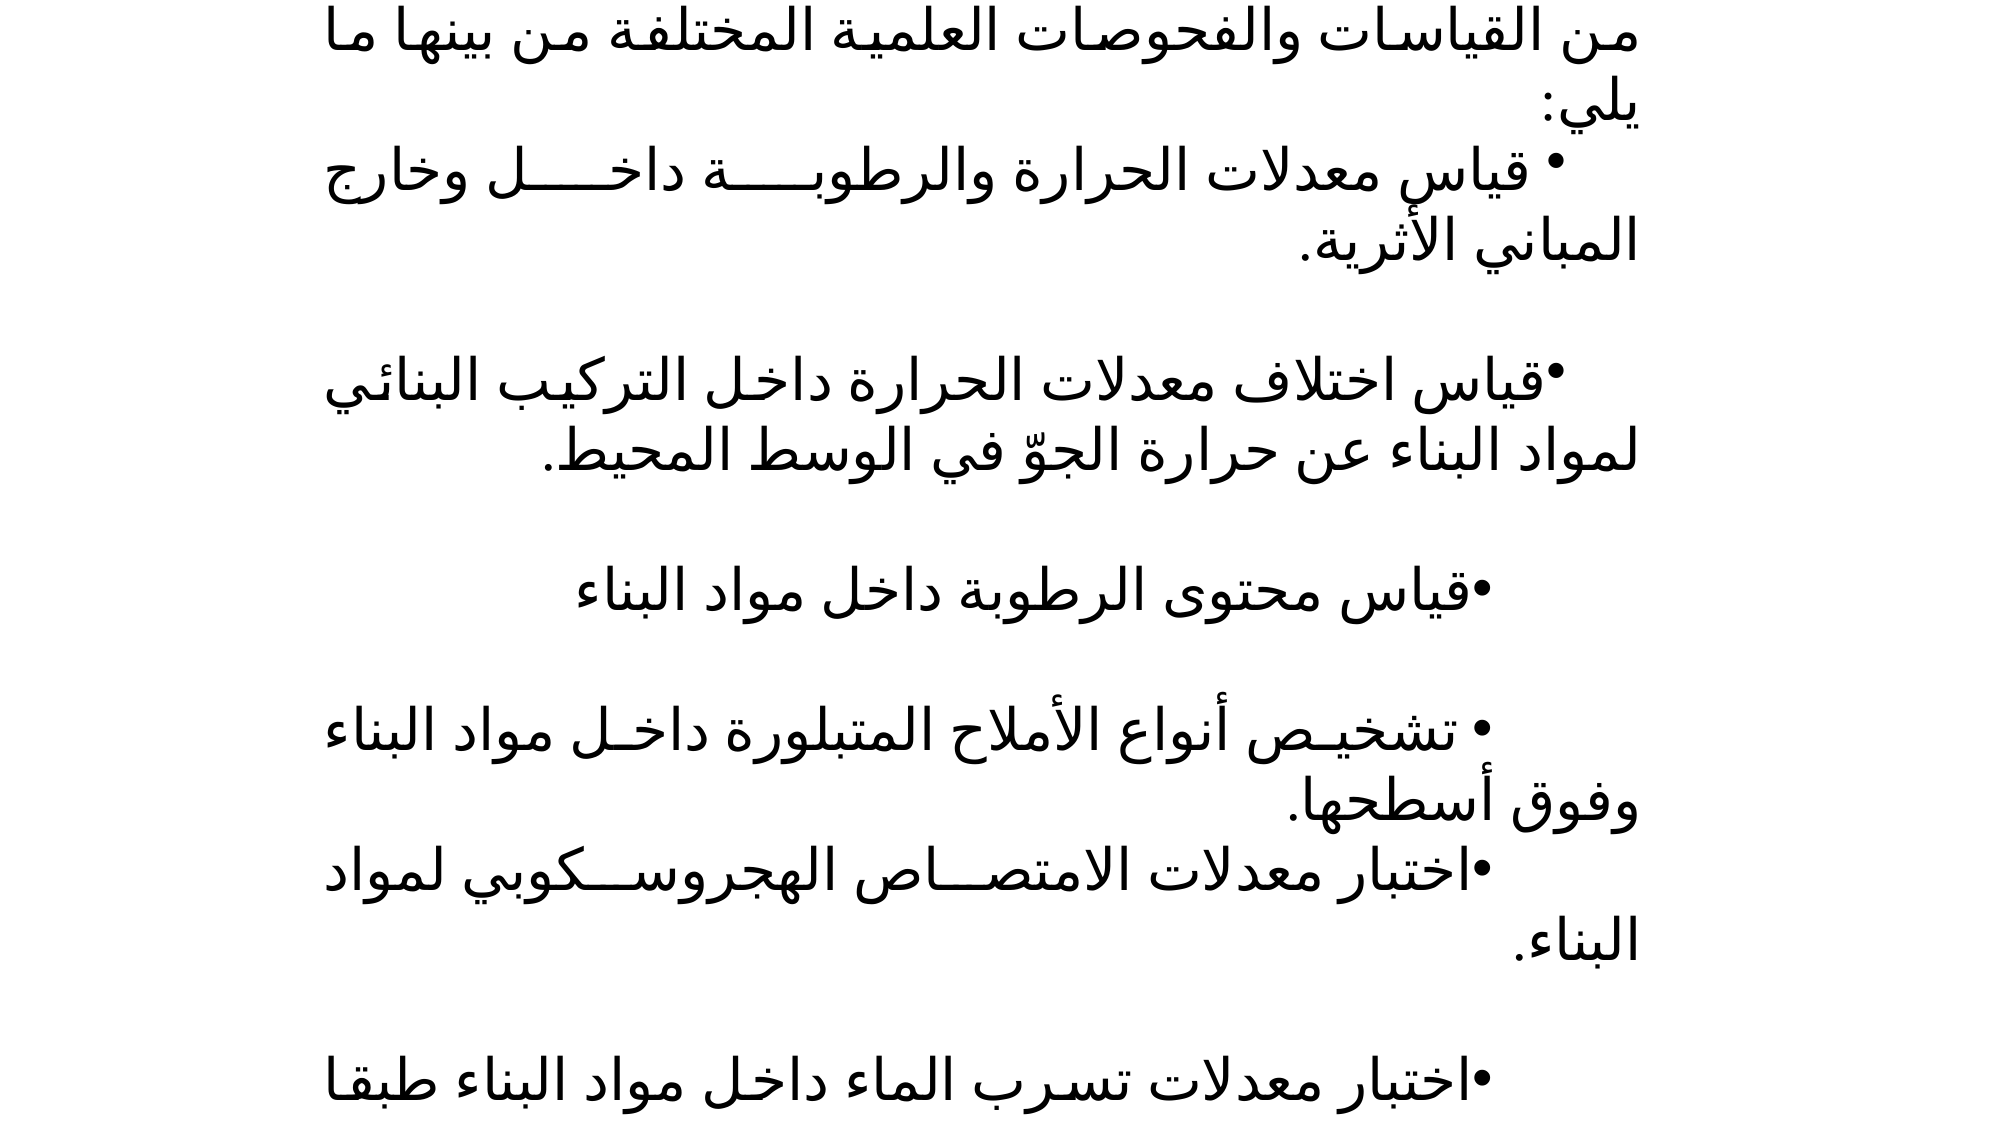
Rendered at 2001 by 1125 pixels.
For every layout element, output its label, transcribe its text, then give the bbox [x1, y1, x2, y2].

text_box يمكن تحديد وقياس خطورة الرطوبة بإجراء مجموعة من القياسات والفحوصات العلمية المختلفة من بينها ما يلي: قياس معدلات الحرارة والرطوبة داخل وخارج المباني الأثرية. قياس اختلاف معدلات الحرارة داخل التركيب البنائي لمواد البناء عن حرارة الجوّ في الوسط المحيط. قياس محتوى الرطوبة داخل مواد البناء تشخيص أنواع الأملاح المتبلورة داخل مواد البناء وفوق أسطحها. اختبار معدلات الامتصاص الهجروسكوبي لمواد البناء. اختبار معدلات تسرب الماء داخل مواد البناء طبقا لنظام الخاصية الشعرية [308, 0, 1657, 1125]
